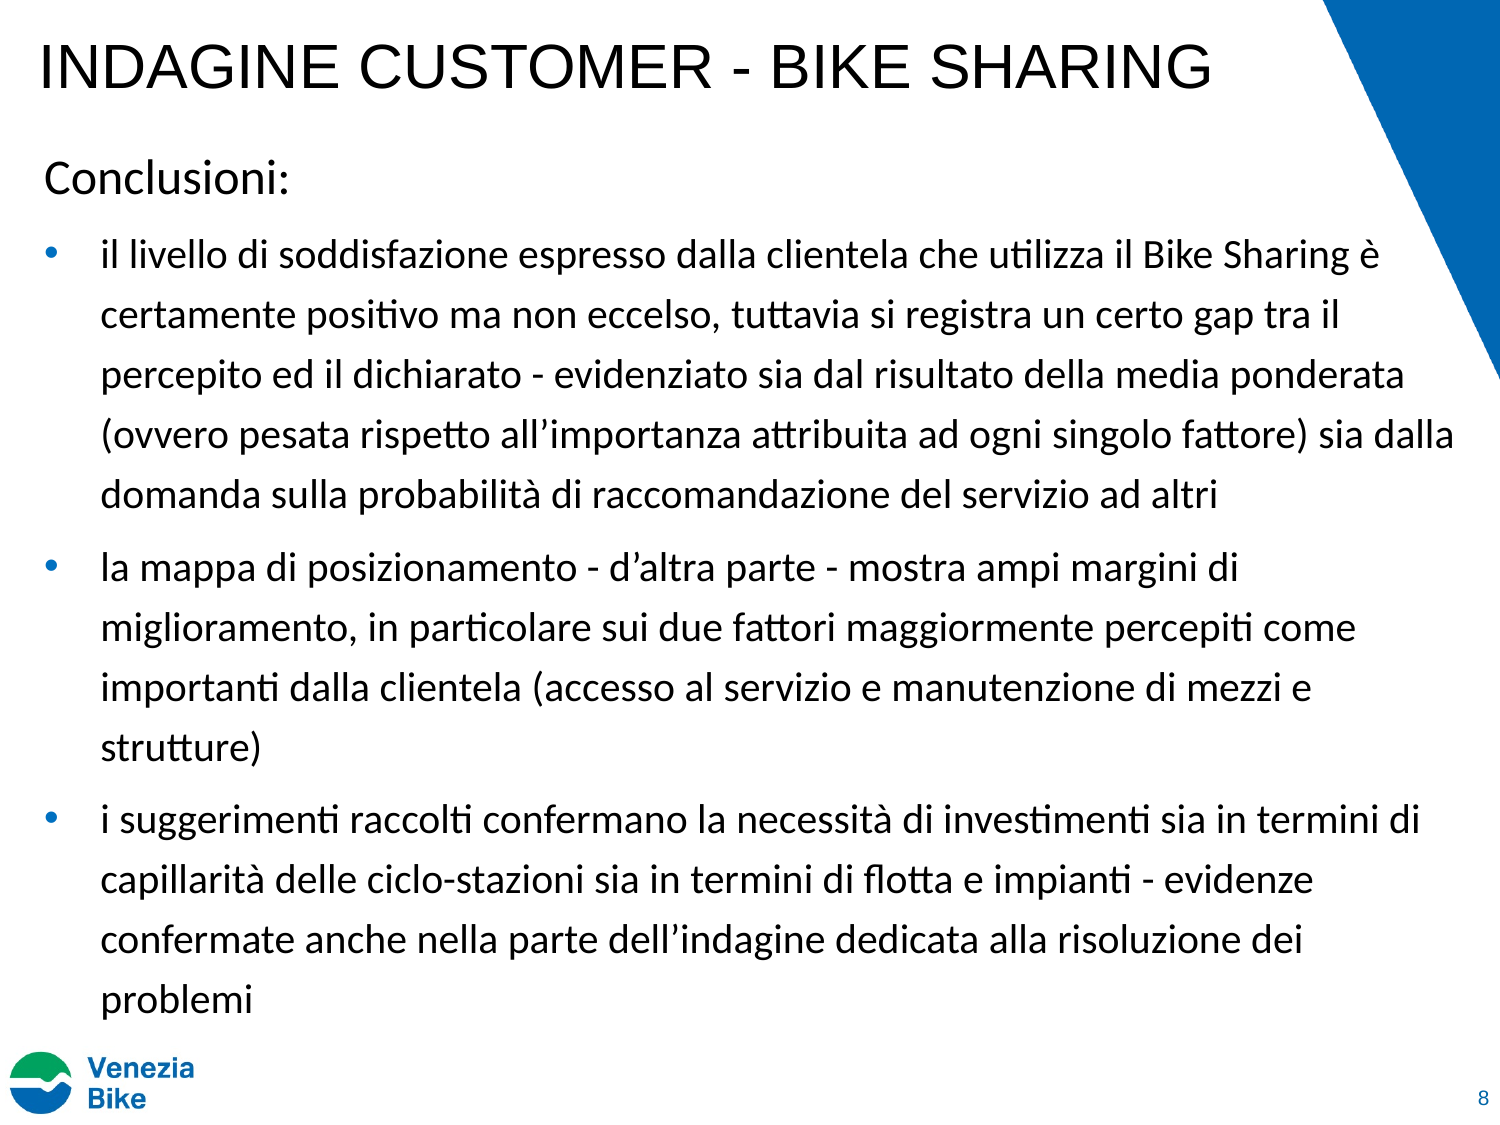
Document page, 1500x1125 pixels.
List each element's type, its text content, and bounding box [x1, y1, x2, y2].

text_box INDAGINE CUSTOMER - BIKE SHARING [24, 19, 1231, 109]
picture [1321, 0, 1500, 380]
slide_number 8 [1462, 1077, 1500, 1124]
picture [5, 1046, 200, 1118]
text_box Conclusioni: il livello di soddisfazione espresso dalla clientela che utilizza il Bike Sharing è certamente positivo ma non eccelso, tuttavia si registra un certo gap tra il percepito ed il dichiarato - evidenziato sia dal risultato della media ponderata (ovvero pesata rispetto all’importanza attribuita ad ogni singolo fattore) sia dalla domanda sulla probabilità di raccomandazione del servizio ad altri la mappa di posizionamento - d’altra parte - mostra ampi margini di miglioramento, in particolare sui due fattori maggiormente percepiti come importanti dalla clientela (accesso al servizio e manutenzione di mezzi e strutture) i suggerimenti raccolti confermano la necessità di investimenti sia in termini di capillarità delle ciclo-stazioni sia in termini di flotta e impianti - evidenze confermate anche nella parte dell’indagine dedicata alla risoluzione dei problemi [29, 125, 1471, 1030]
